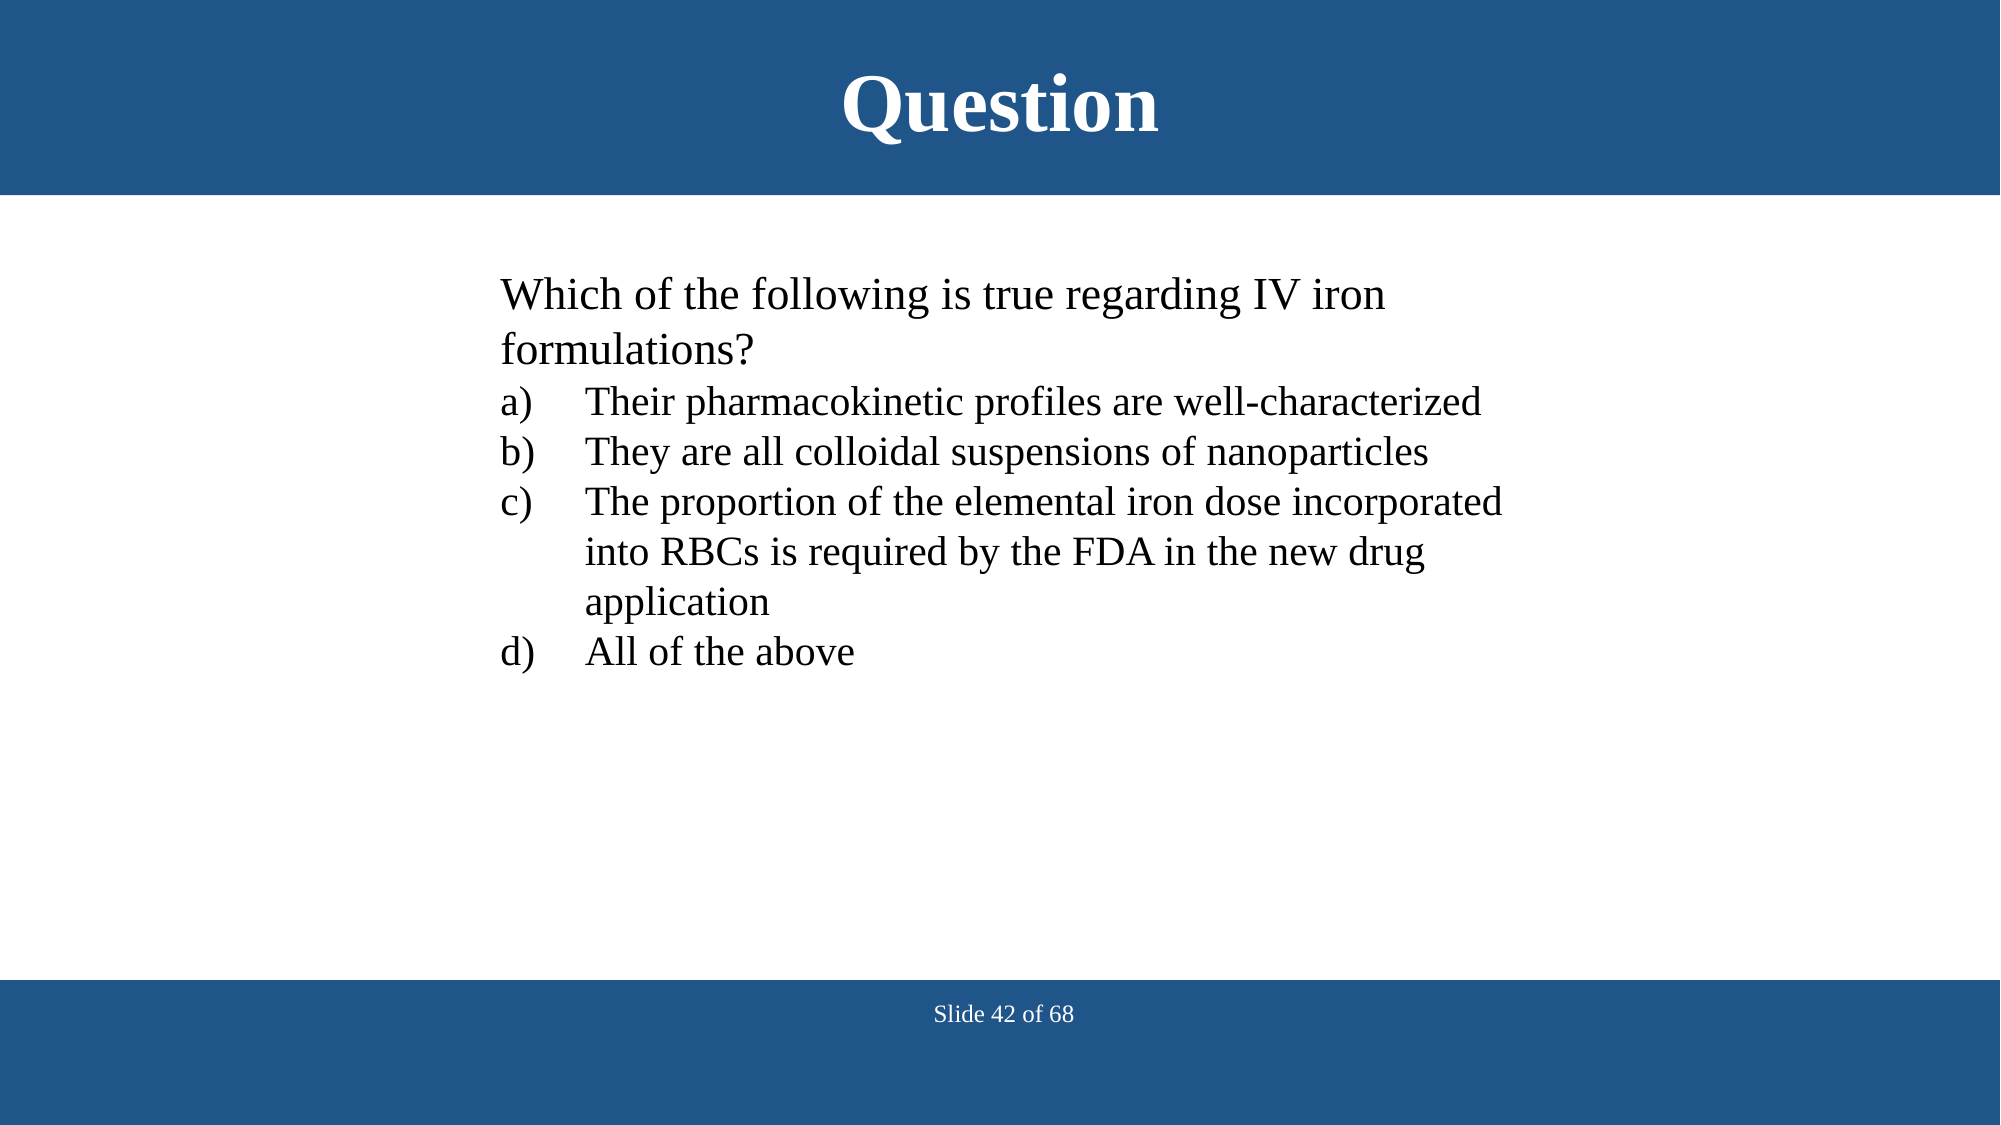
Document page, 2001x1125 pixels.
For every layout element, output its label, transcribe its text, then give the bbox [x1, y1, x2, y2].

title Question [0, 0, 2000, 197]
text_box Slide 42 of 68 [918, 990, 1111, 1036]
text_box Which of the following is true regarding IV iron formulations? Their pharmacokinetic profiles are well-characterized They are all colloidal suspensions of nanoparticles The proportion of the elemental iron dose incorporated into RBCs is required by the FDA in the new drug application All of the above [485, 256, 1543, 732]
